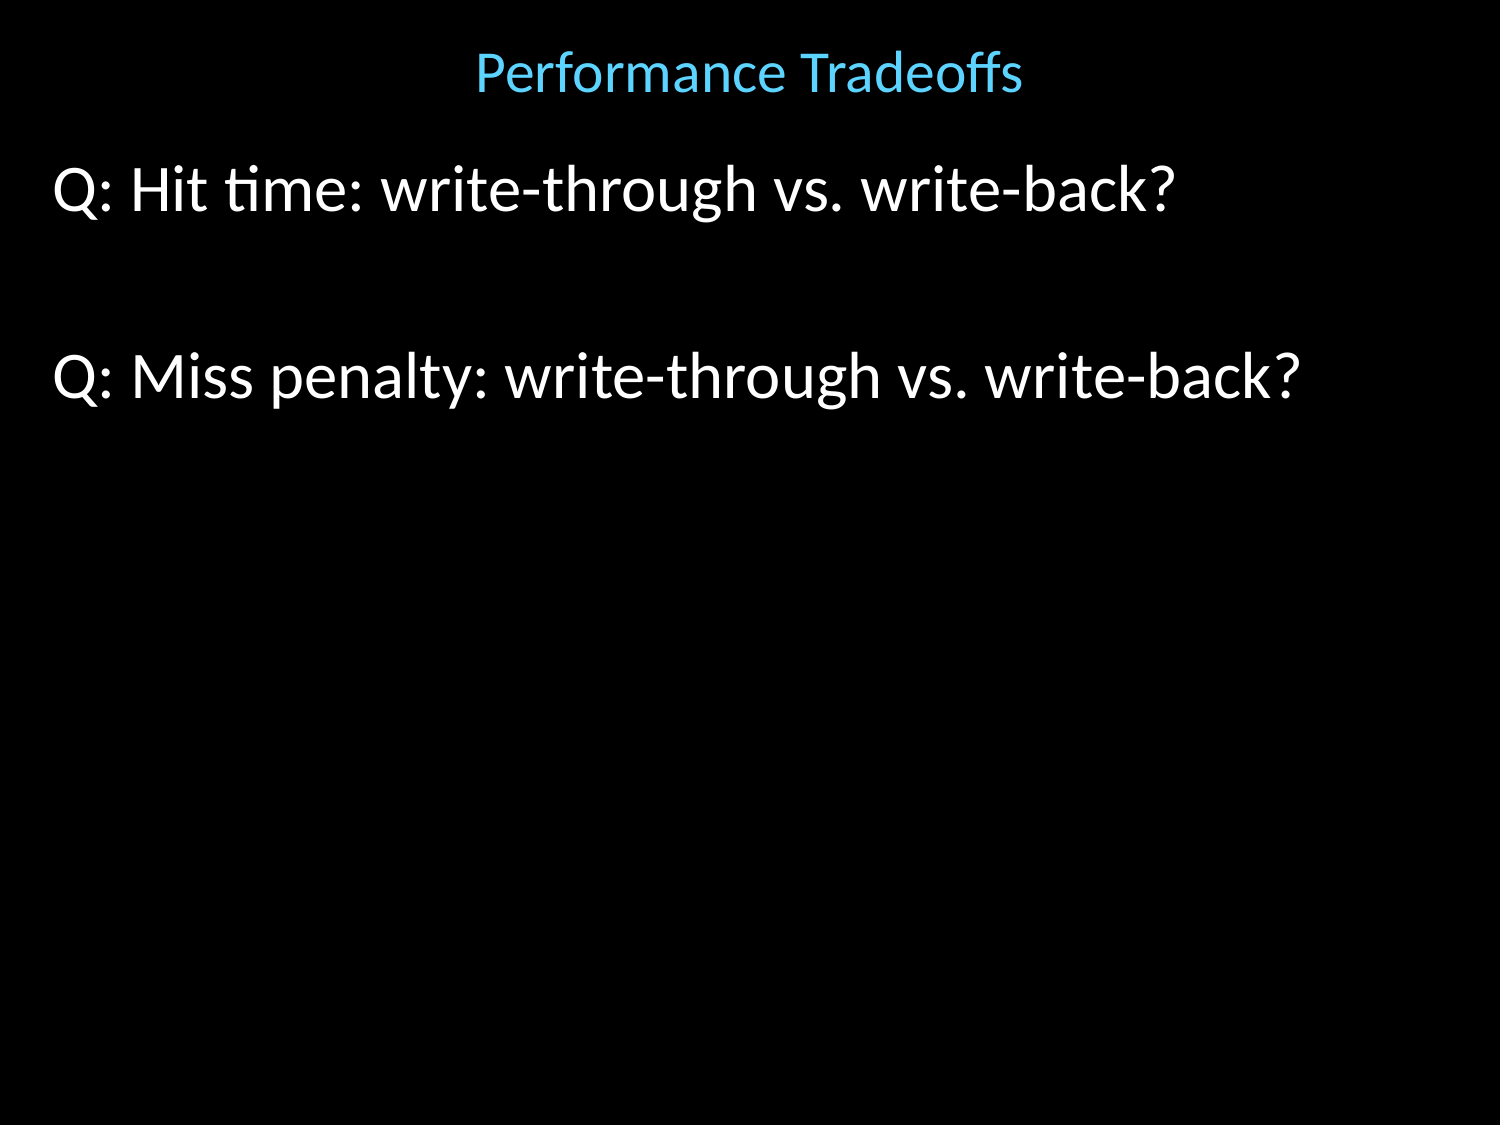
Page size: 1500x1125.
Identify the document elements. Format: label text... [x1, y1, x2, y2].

title Performance Tradeoffs [37, 24, 1463, 113]
list Q: Hit time: write-through vs. write-back? Q: Miss penalty: write-through vs. write-back? [37, 137, 1463, 1063]
